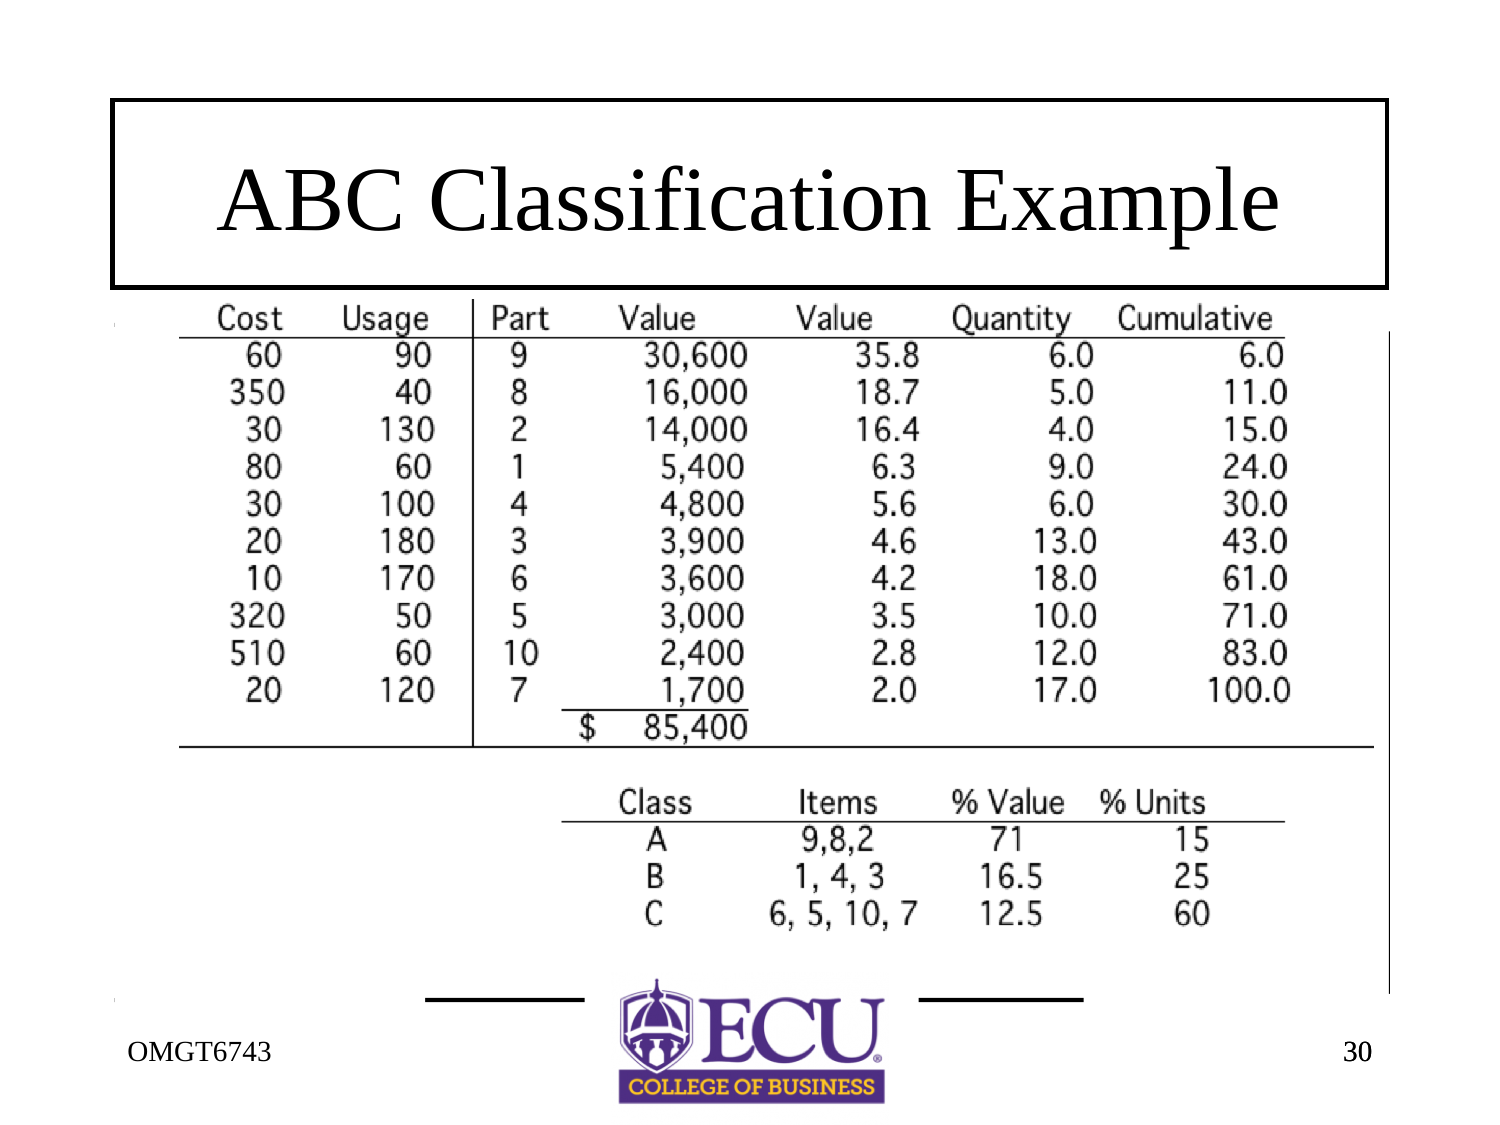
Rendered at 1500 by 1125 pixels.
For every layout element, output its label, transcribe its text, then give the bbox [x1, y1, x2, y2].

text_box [179, 299, 1374, 971]
title ABC Classification Example [112, 99, 1388, 288]
picture [611, 1000, 889, 1125]
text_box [112, 324, 1397, 1000]
